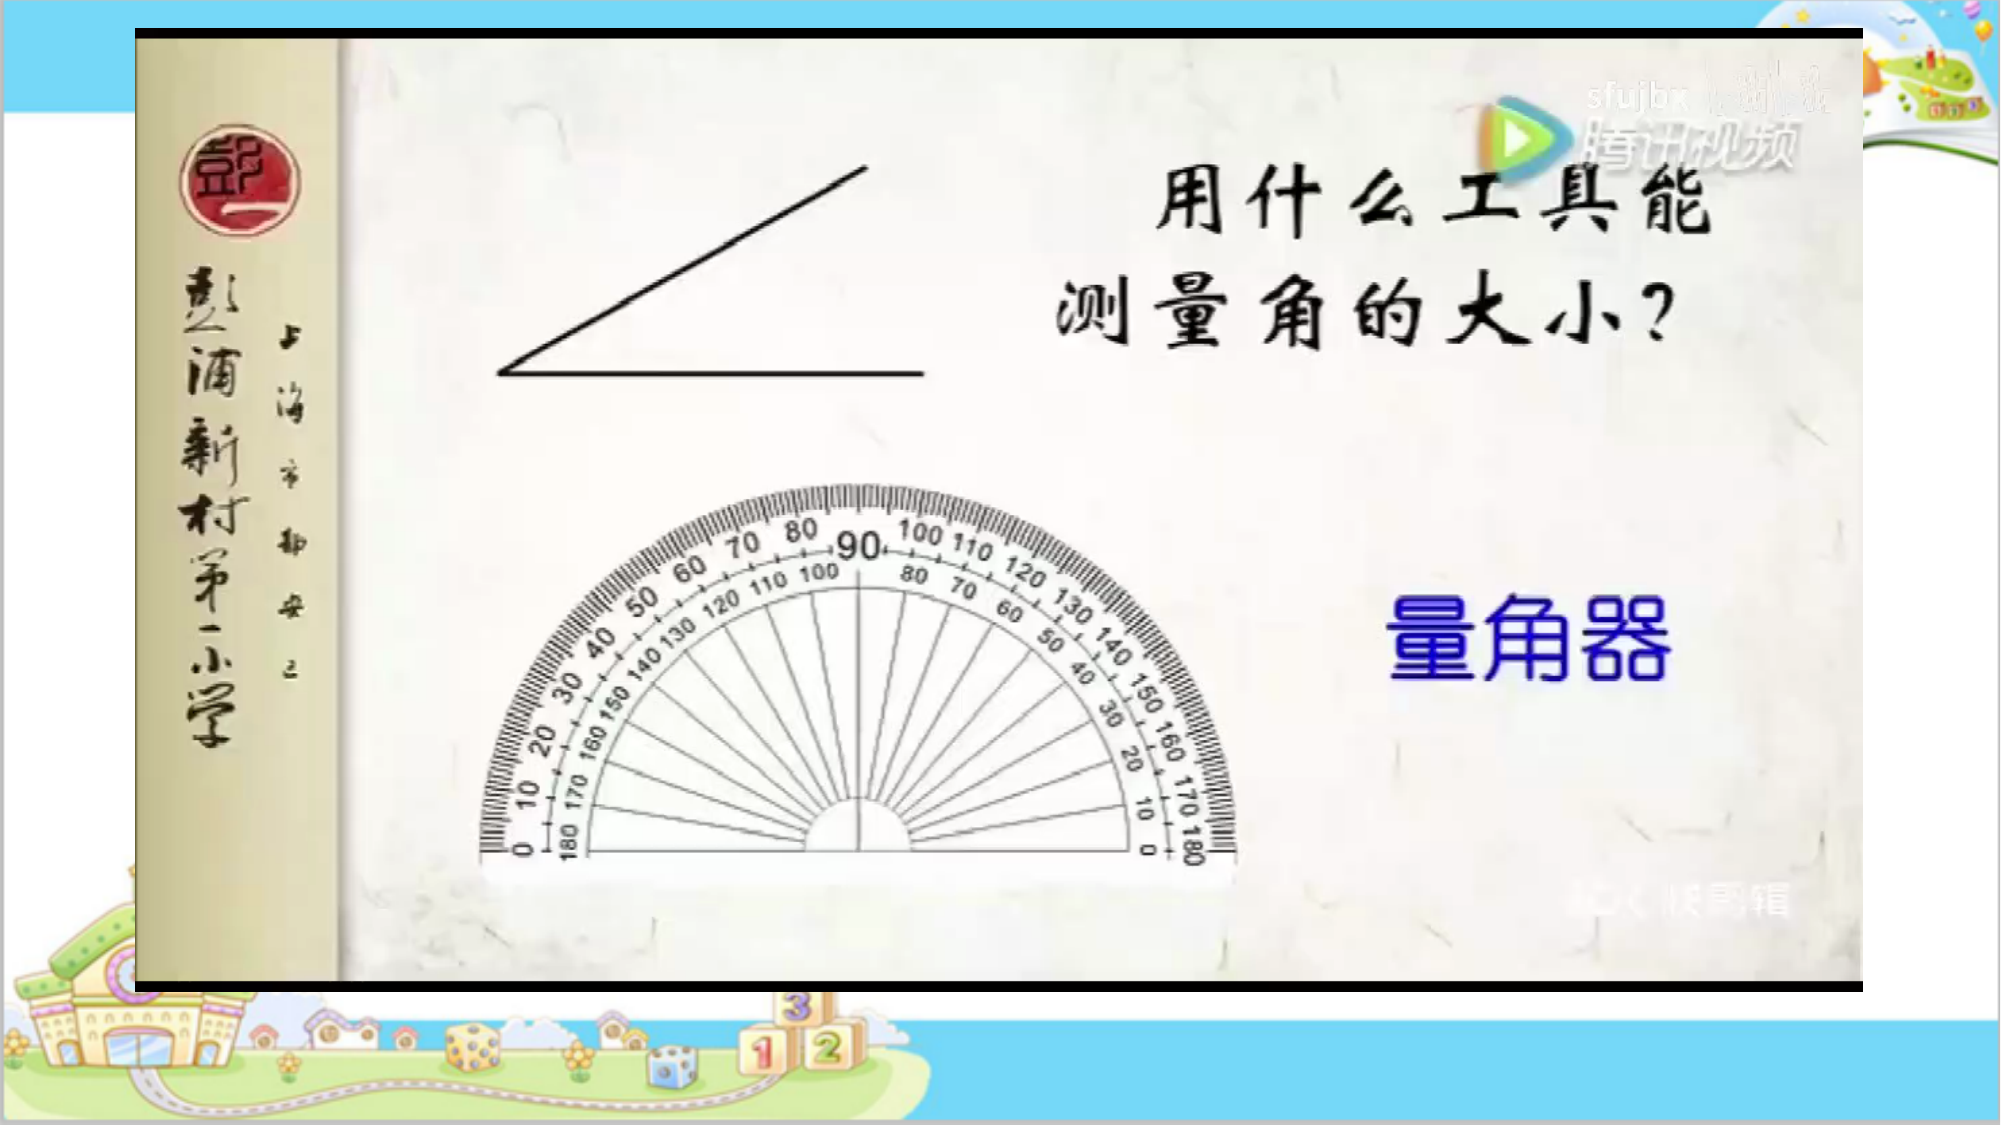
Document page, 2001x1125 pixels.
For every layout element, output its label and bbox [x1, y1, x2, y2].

text_box [135, 28, 1864, 993]
picture [0, 0, 2001, 1125]
